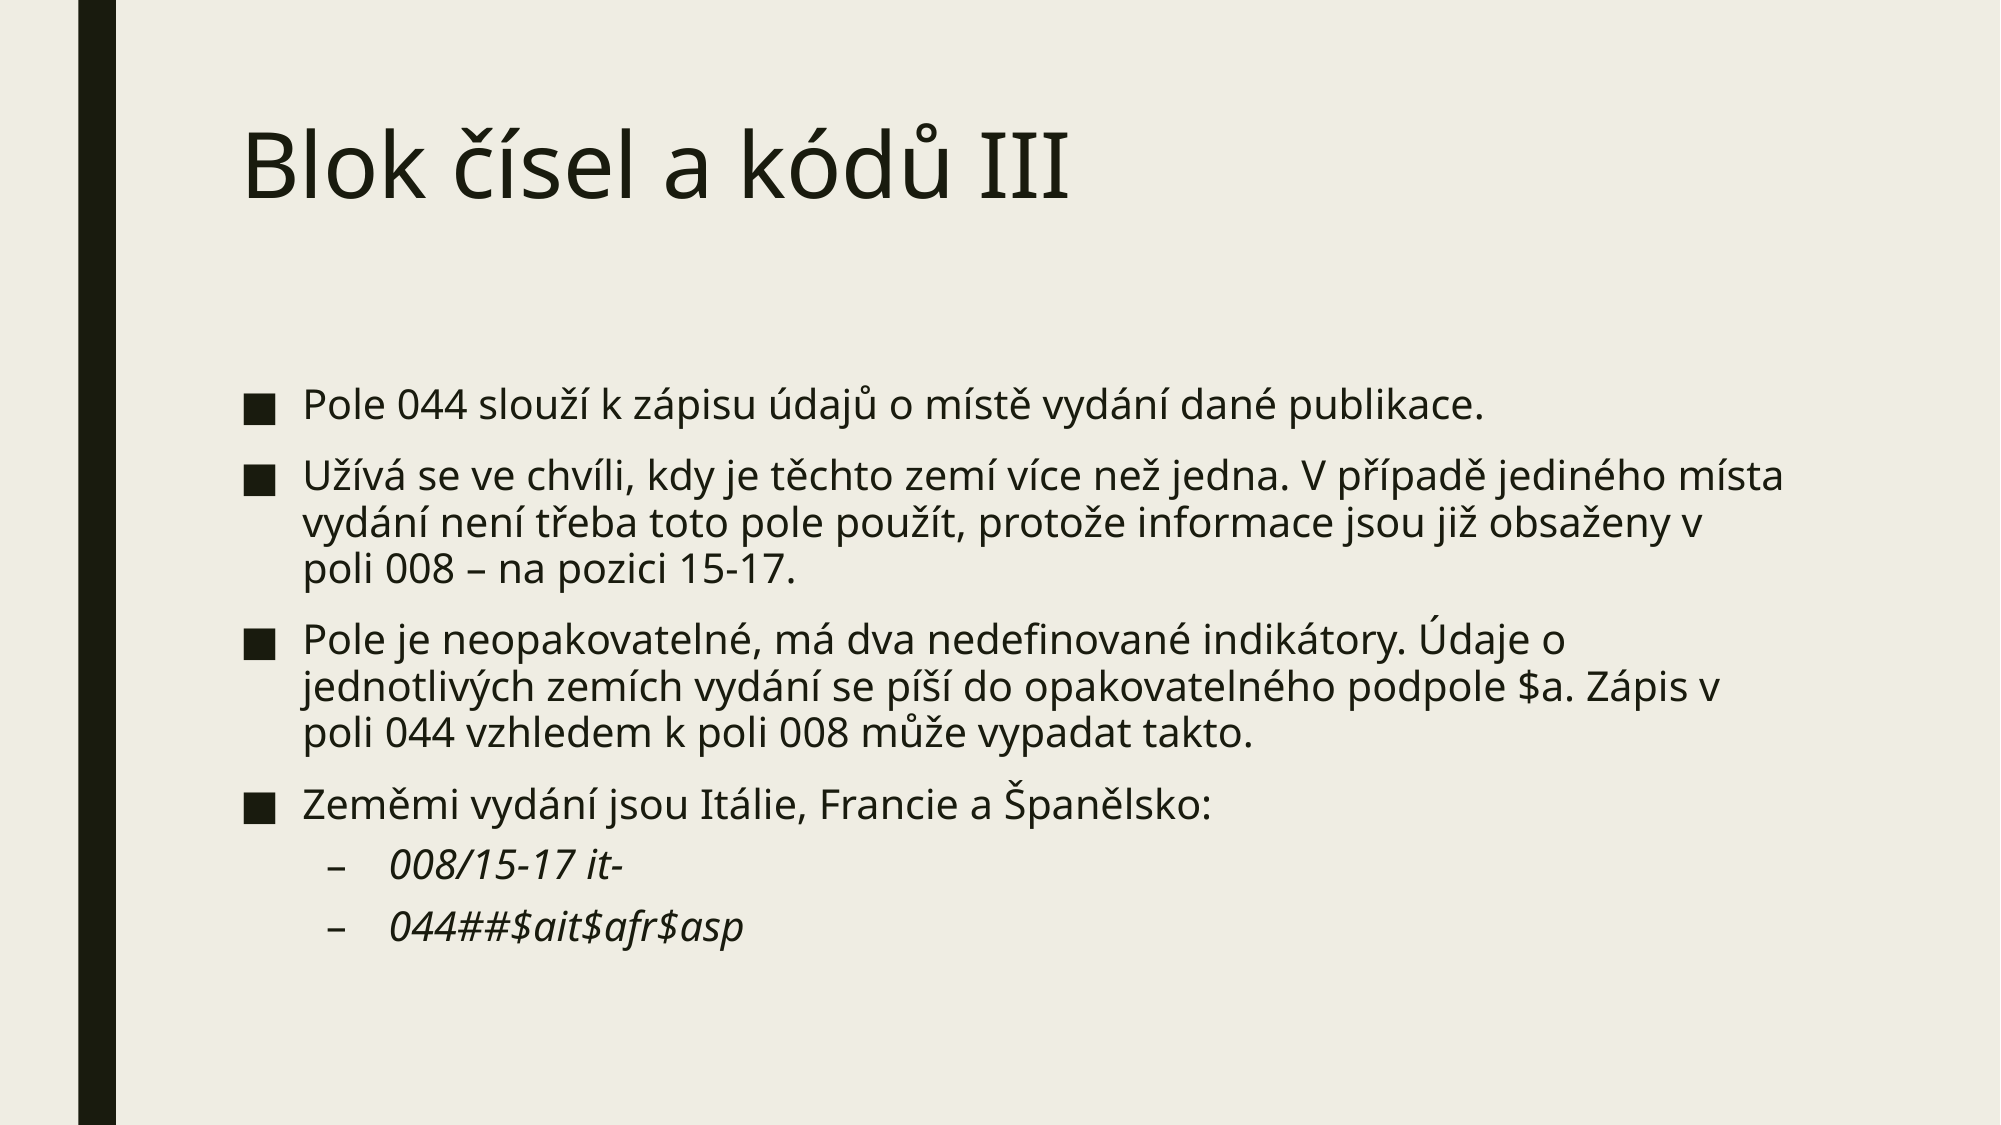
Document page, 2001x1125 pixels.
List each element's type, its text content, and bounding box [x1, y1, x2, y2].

title Blok čísel a kódů III [225, 112, 1800, 357]
list Pole 044 slouží k zápisu údajů o místě vydání dané publikace. Užívá se ve chvíli, kdy je těchto zemí více než jedna. V případě jediného místa vydání není třeba toto pole použít, protože informace jsou již obsaženy v poli 008 – na pozici 15-17. Pole je neopakovatelné, má dva nedefinované indikátory. Údaje o jednotlivých zemích vydání se píší do opakovatelného podpole $a. Zápis v poli 044 vzhledem k poli 008 může vypadat takto. Zeměmi vydání jsou Itálie, Francie a Španělsko: 008/15-17 it- 044##$ait$afr$asp [225, 375, 1800, 963]
